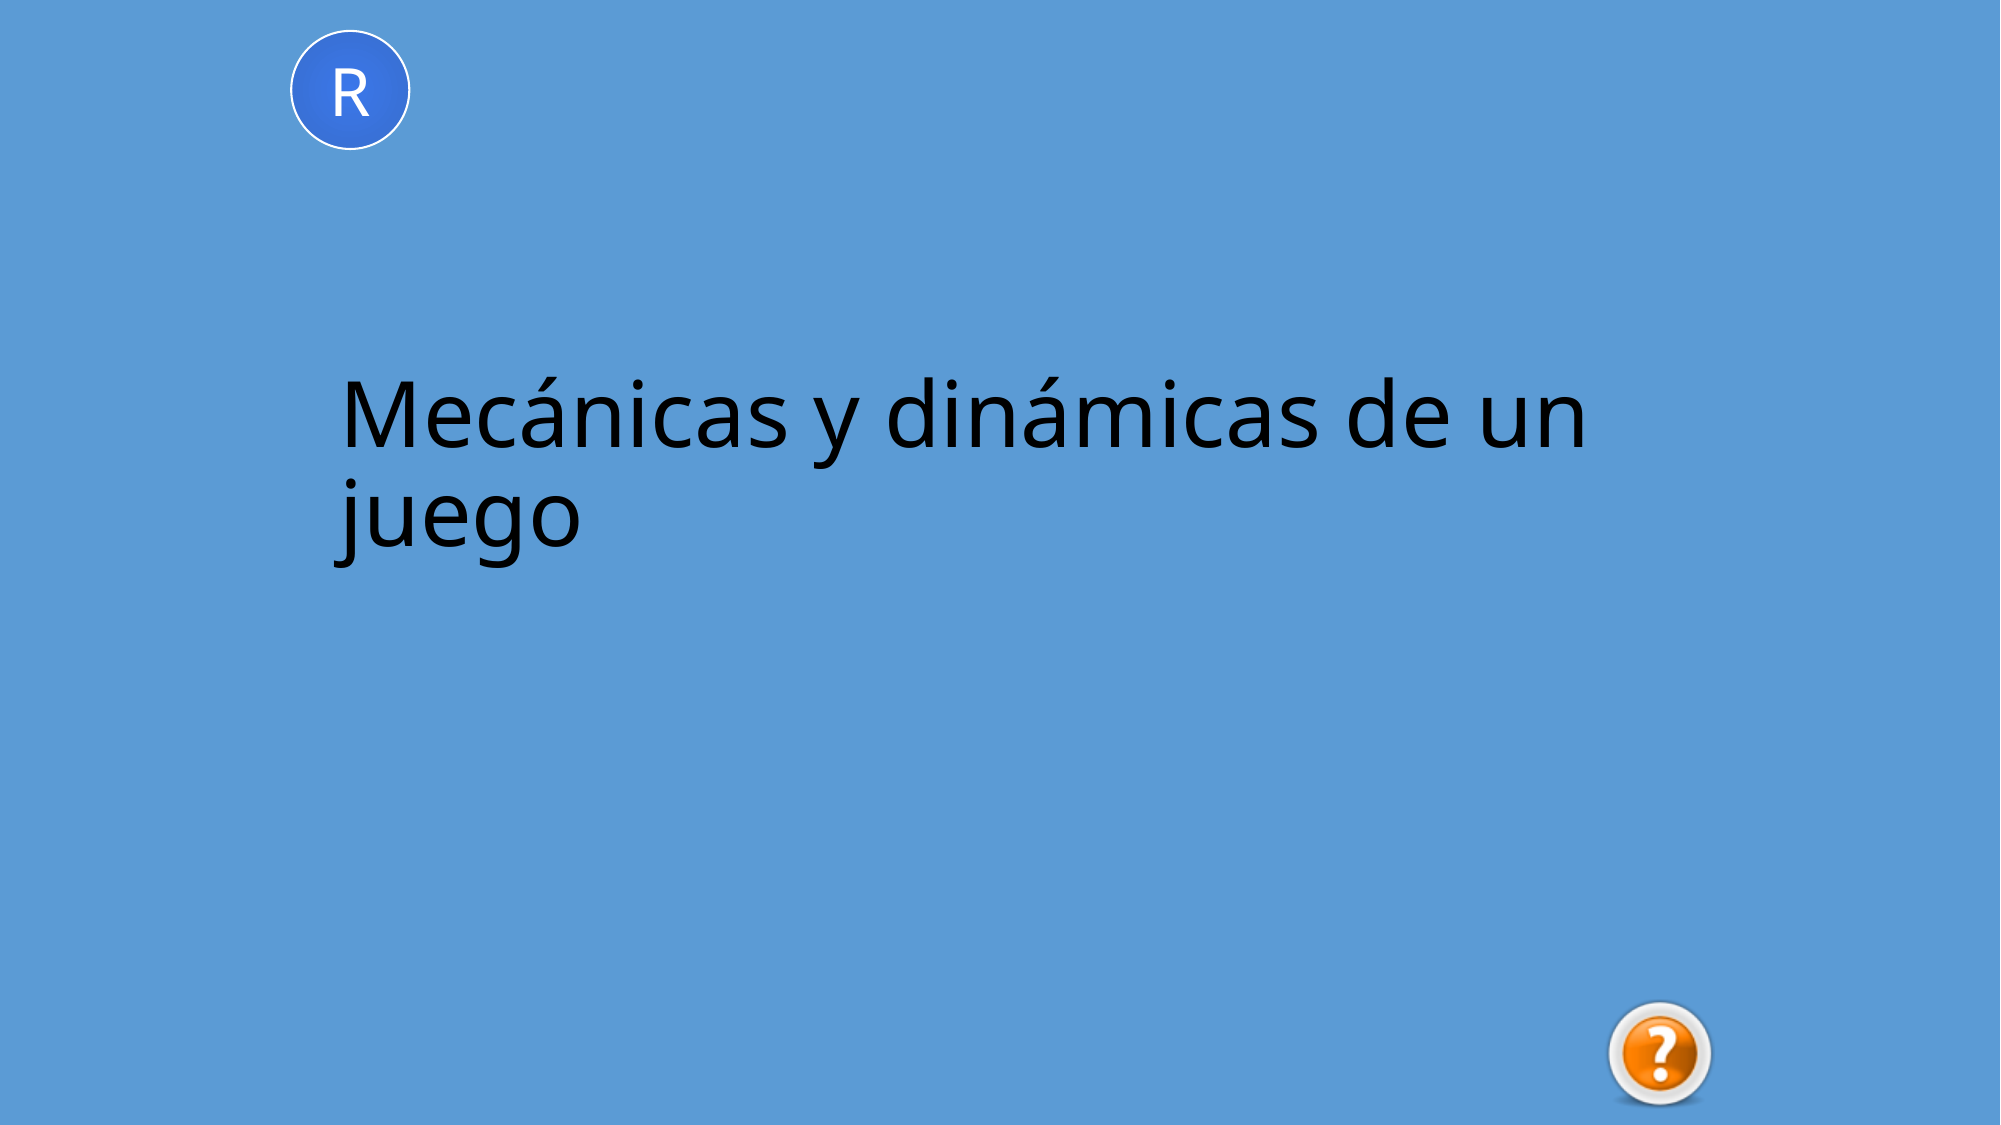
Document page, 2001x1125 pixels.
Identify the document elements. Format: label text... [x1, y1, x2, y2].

title Mecánicas y dinámicas de un juego [324, 373, 1675, 561]
picture [1602, 999, 1715, 1113]
text_box R [290, 29, 411, 151]
